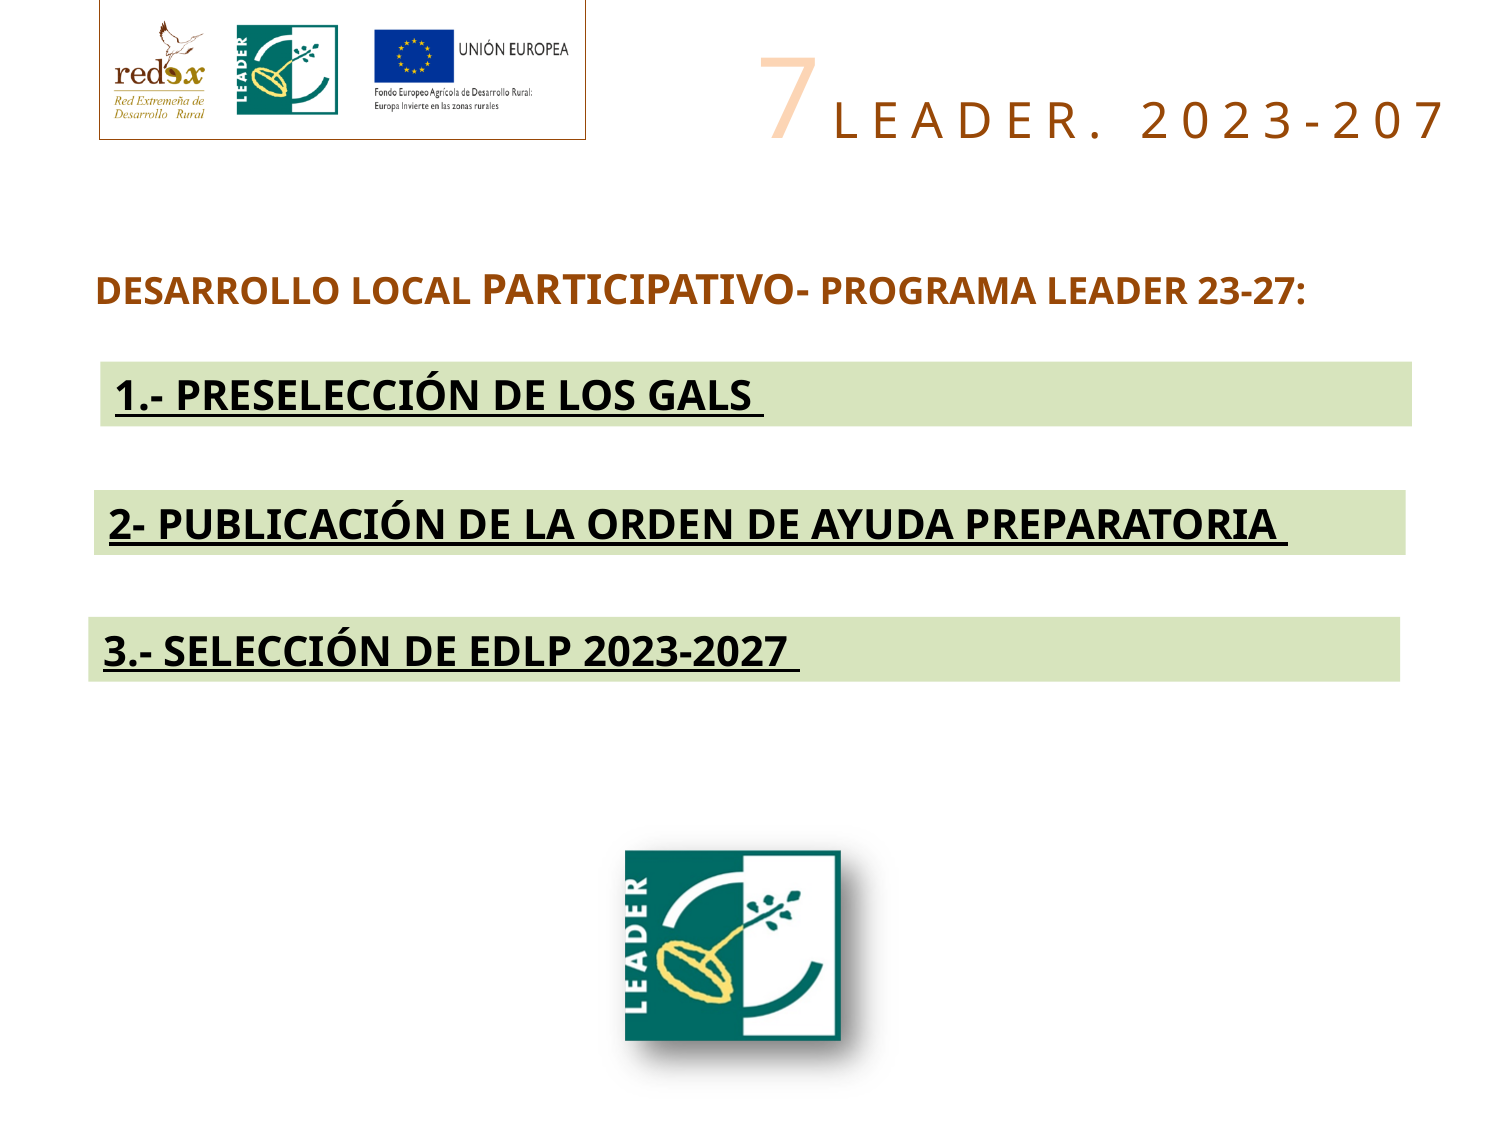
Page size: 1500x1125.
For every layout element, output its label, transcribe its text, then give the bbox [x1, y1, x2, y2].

text_box 2- PUBLICACIÓN DE LA ORDEN DE AYUDA PREPARATORIA [94, 490, 1406, 555]
text_box 3.- SELECCIÓN DE EDLP 2023-2027 [88, 616, 1401, 682]
picture [593, 818, 907, 1107]
text_box 7LEADER. 2023-207 [643, 19, 1459, 169]
text_box 1.- PRESELECCIÓN DE LOS GALS [100, 361, 1412, 427]
picture [100, 0, 585, 139]
text_box DESARROLLO LOCAL PARTICIPATIVO- PROGRAMA LEADER 23-27: [79, 255, 1322, 321]
